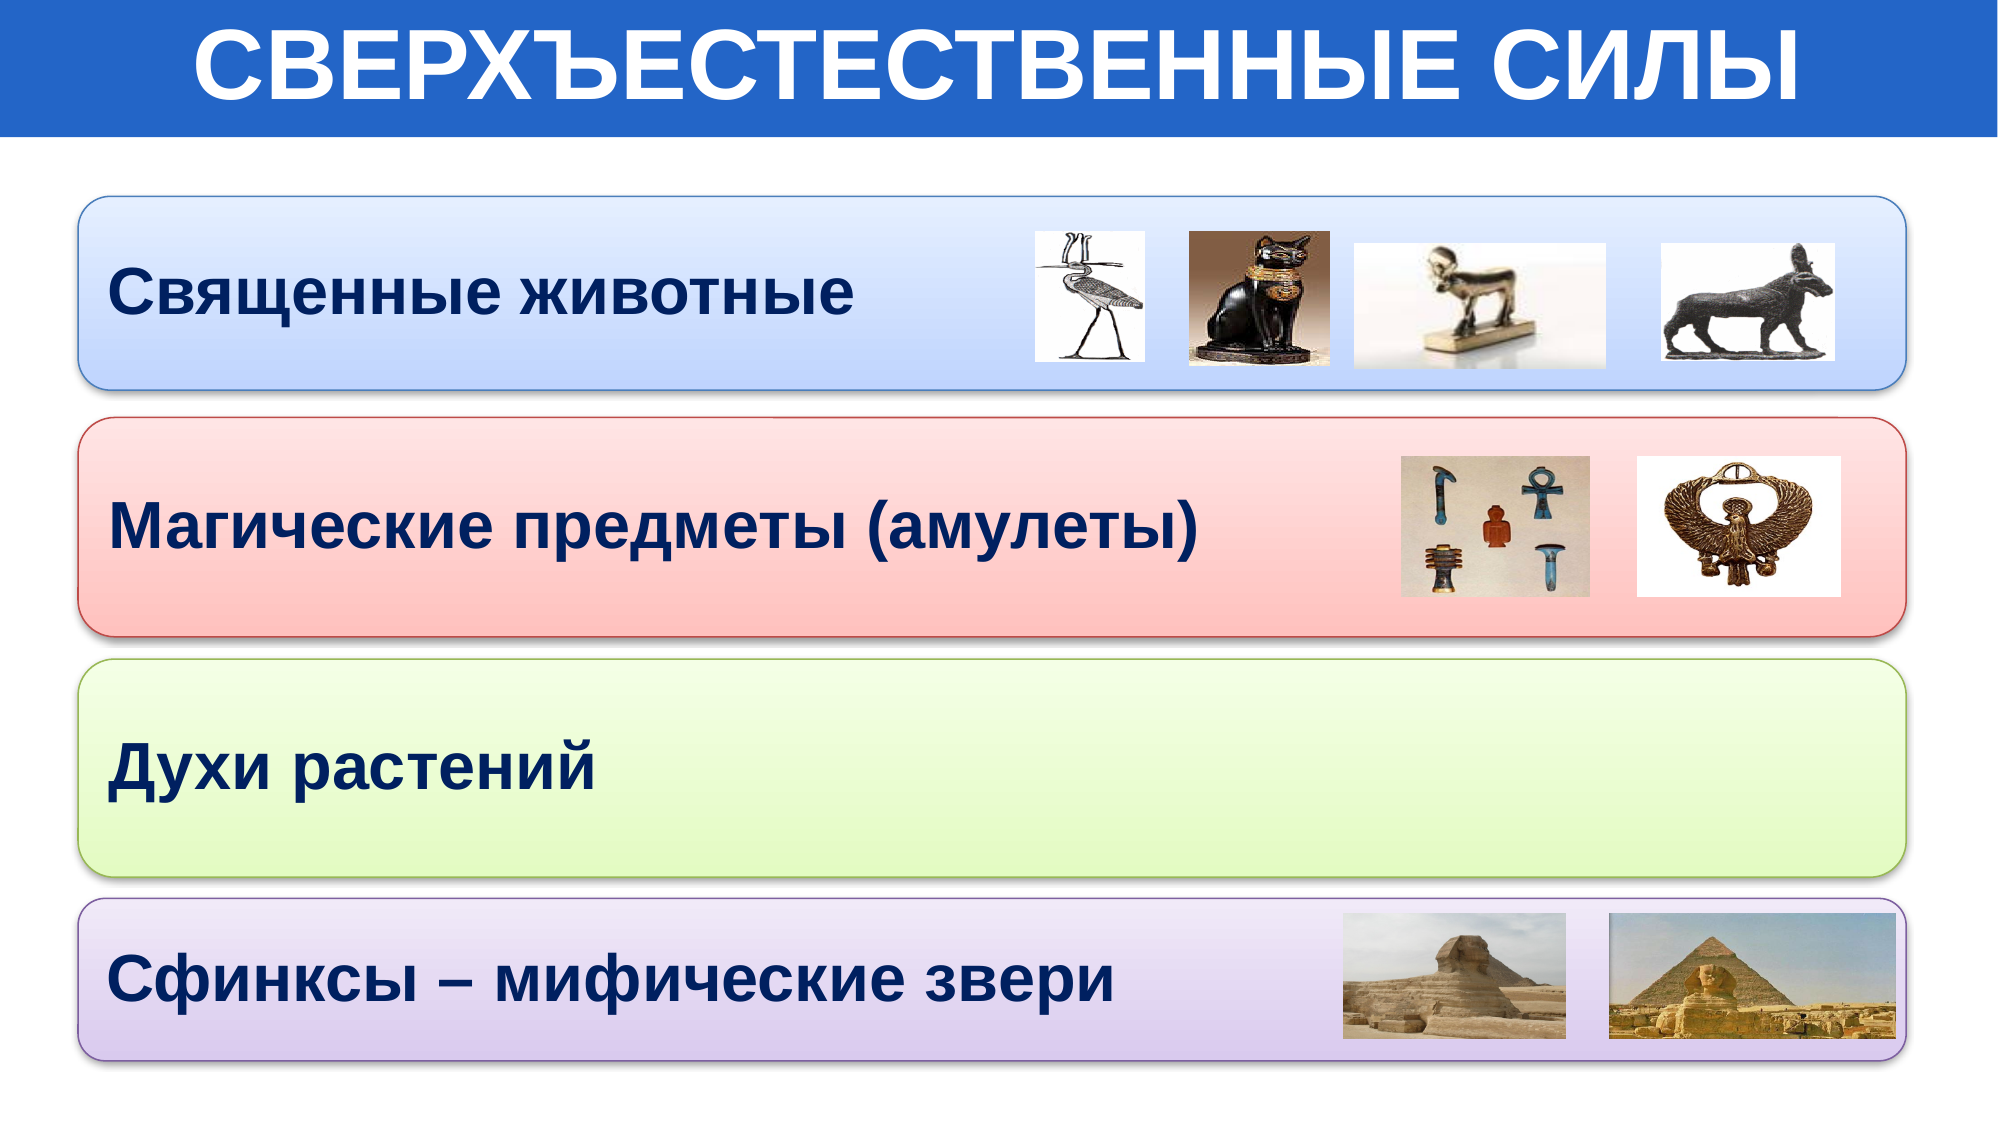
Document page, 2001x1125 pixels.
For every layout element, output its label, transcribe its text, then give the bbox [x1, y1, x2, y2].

picture [1343, 913, 1566, 1039]
text_box СВЕРХЪЕСТЕСТВЕННЫЕ СИЛЫ [0, 0, 1998, 138]
picture [1354, 243, 1606, 369]
picture [1609, 913, 1896, 1039]
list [77, 195, 1907, 1067]
picture [1035, 231, 1145, 362]
picture [1661, 243, 1835, 361]
picture [1188, 231, 1330, 367]
picture [1637, 455, 1842, 598]
picture [1401, 455, 1590, 598]
